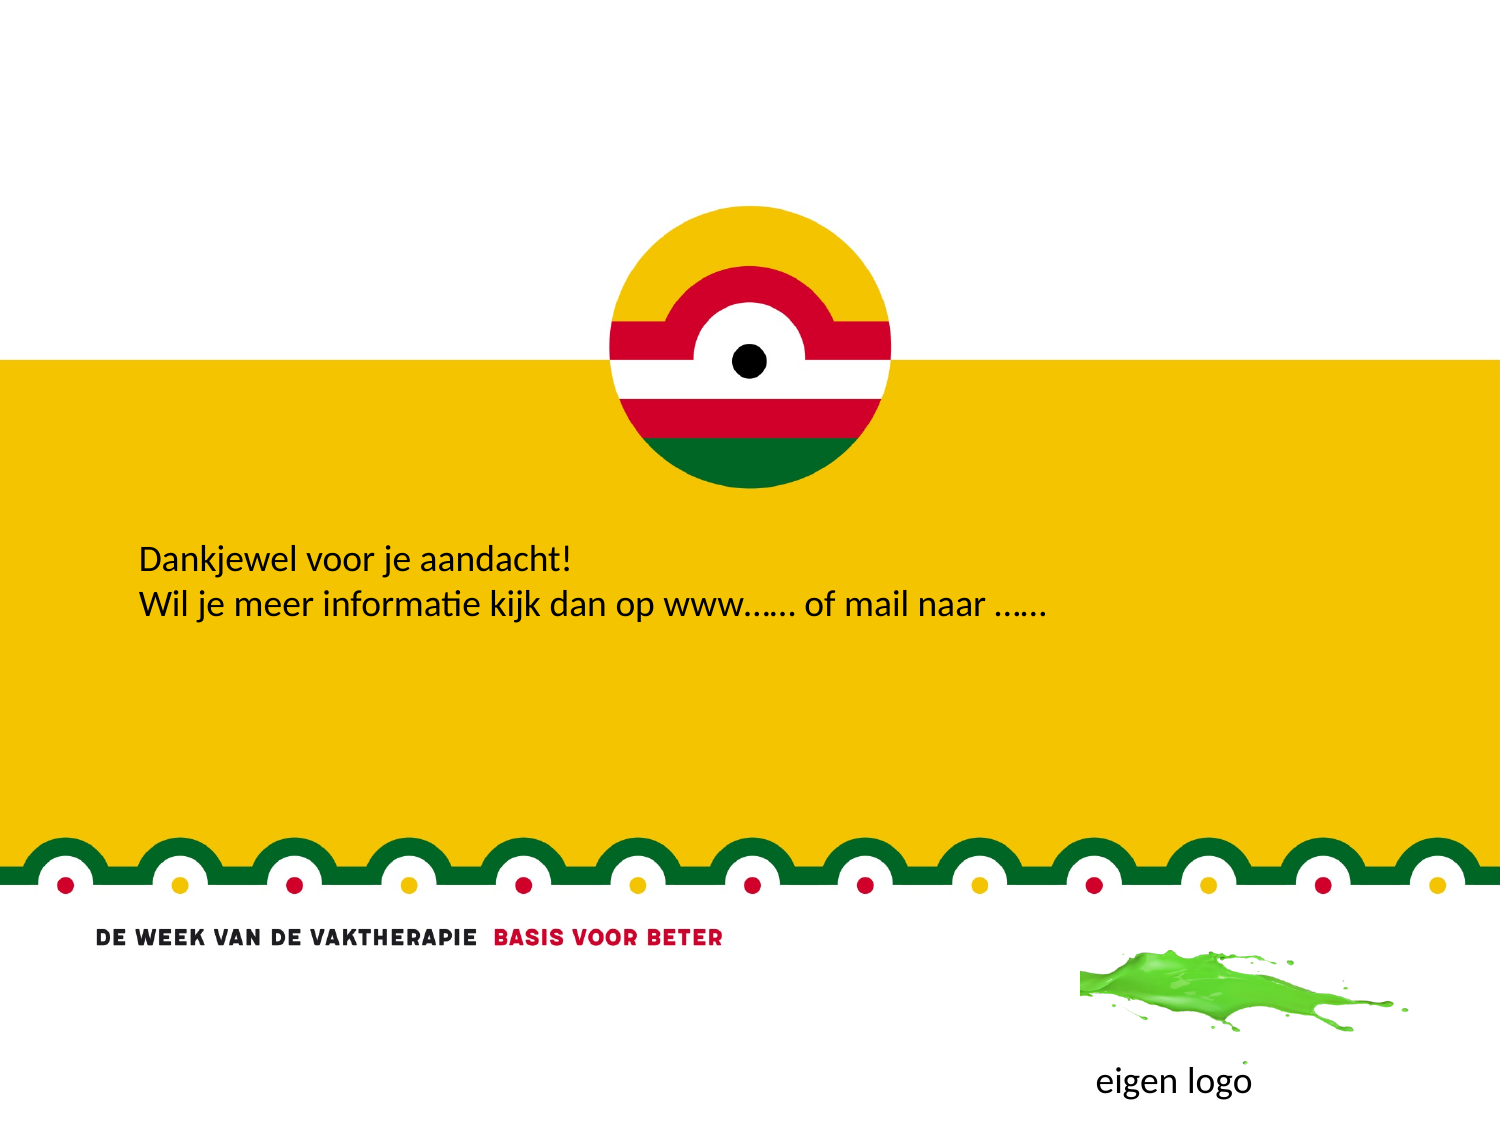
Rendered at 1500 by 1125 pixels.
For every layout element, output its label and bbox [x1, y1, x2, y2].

picture [0, 140, 1500, 1117]
